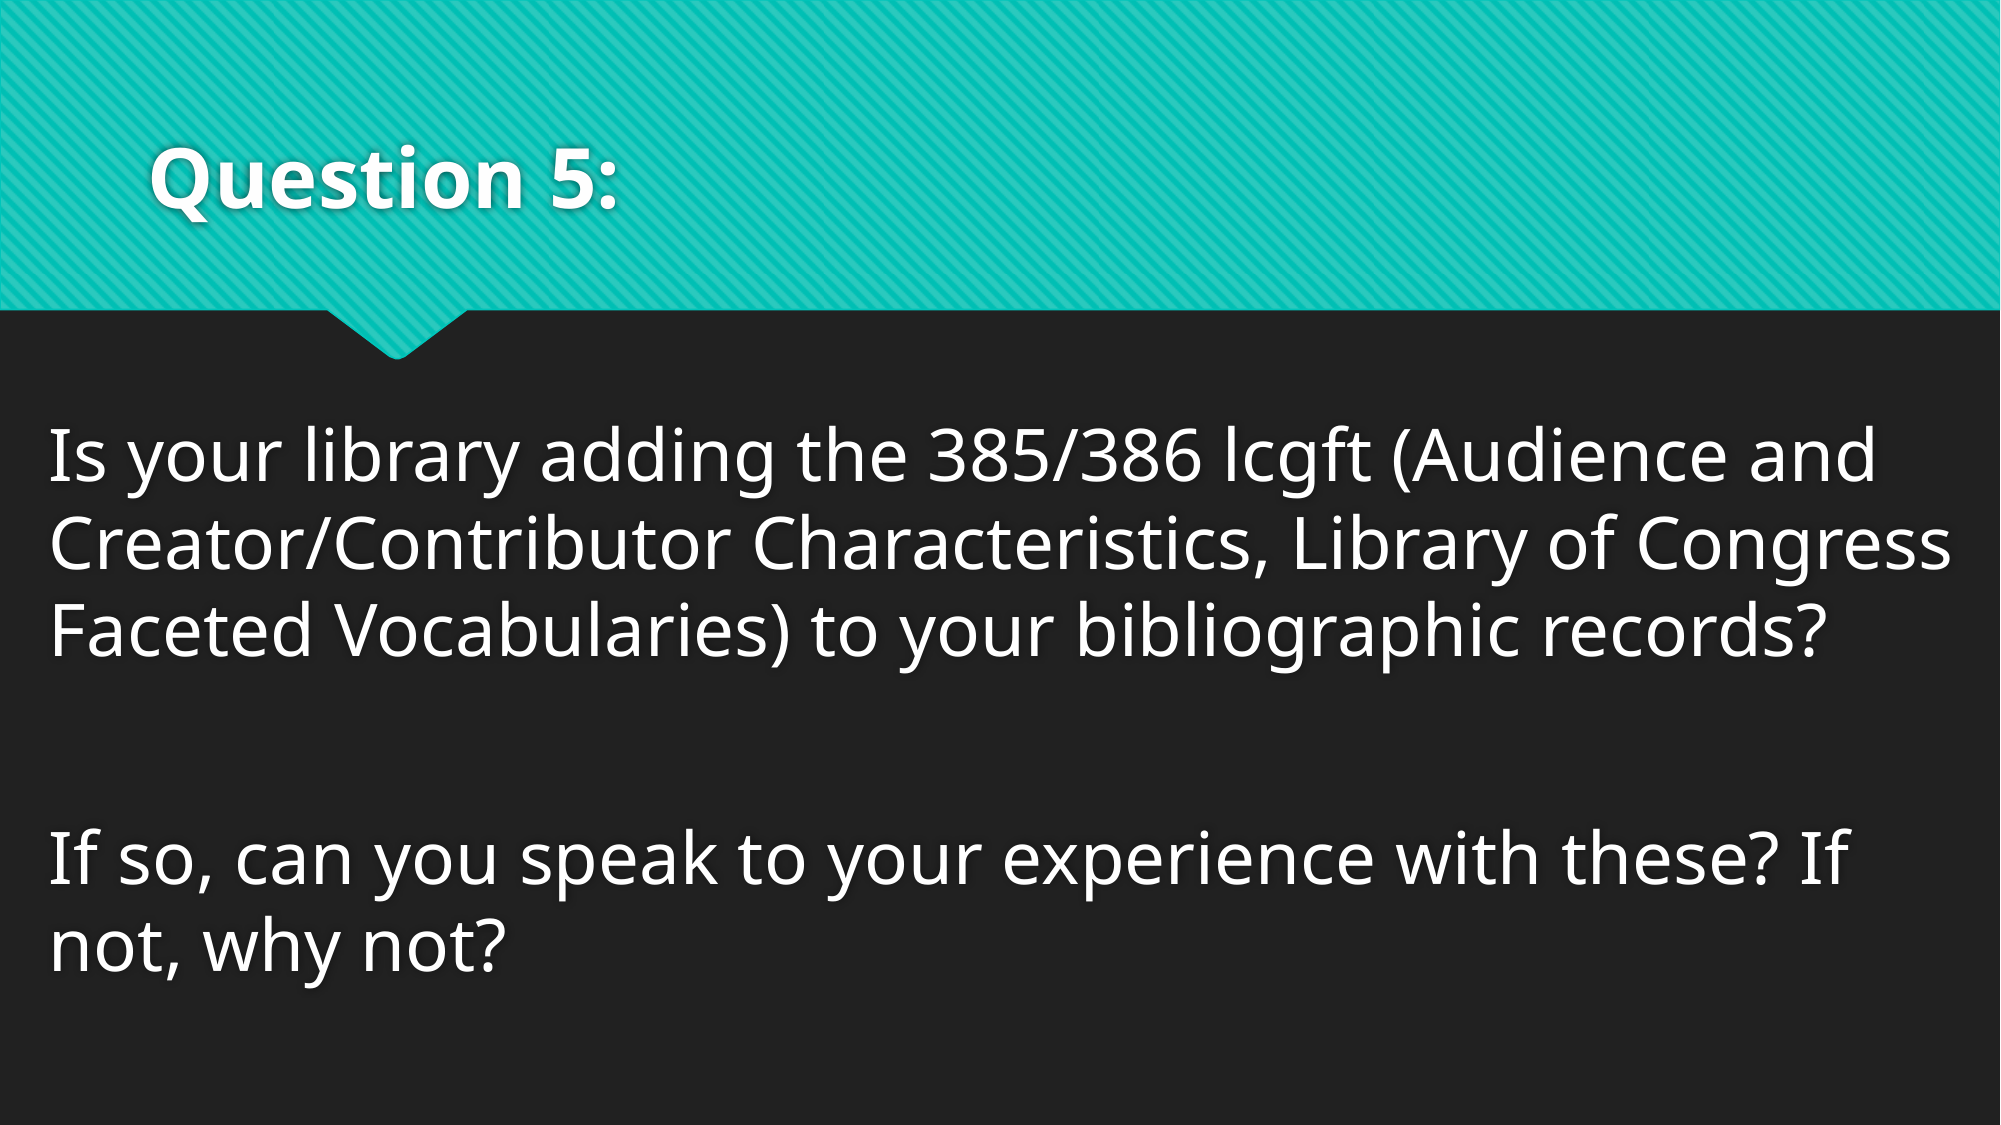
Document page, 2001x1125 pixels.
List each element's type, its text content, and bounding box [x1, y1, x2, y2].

title Question 5: [132, 73, 1868, 233]
list Is your library adding the 385/386 lcgft (Audience and Creator/Contributor Characteristics, Library of Congress Faceted Vocabularies) to your bibliographic records? If so, can you speak to your experience with these? If not, why not? [33, 364, 1975, 1031]
